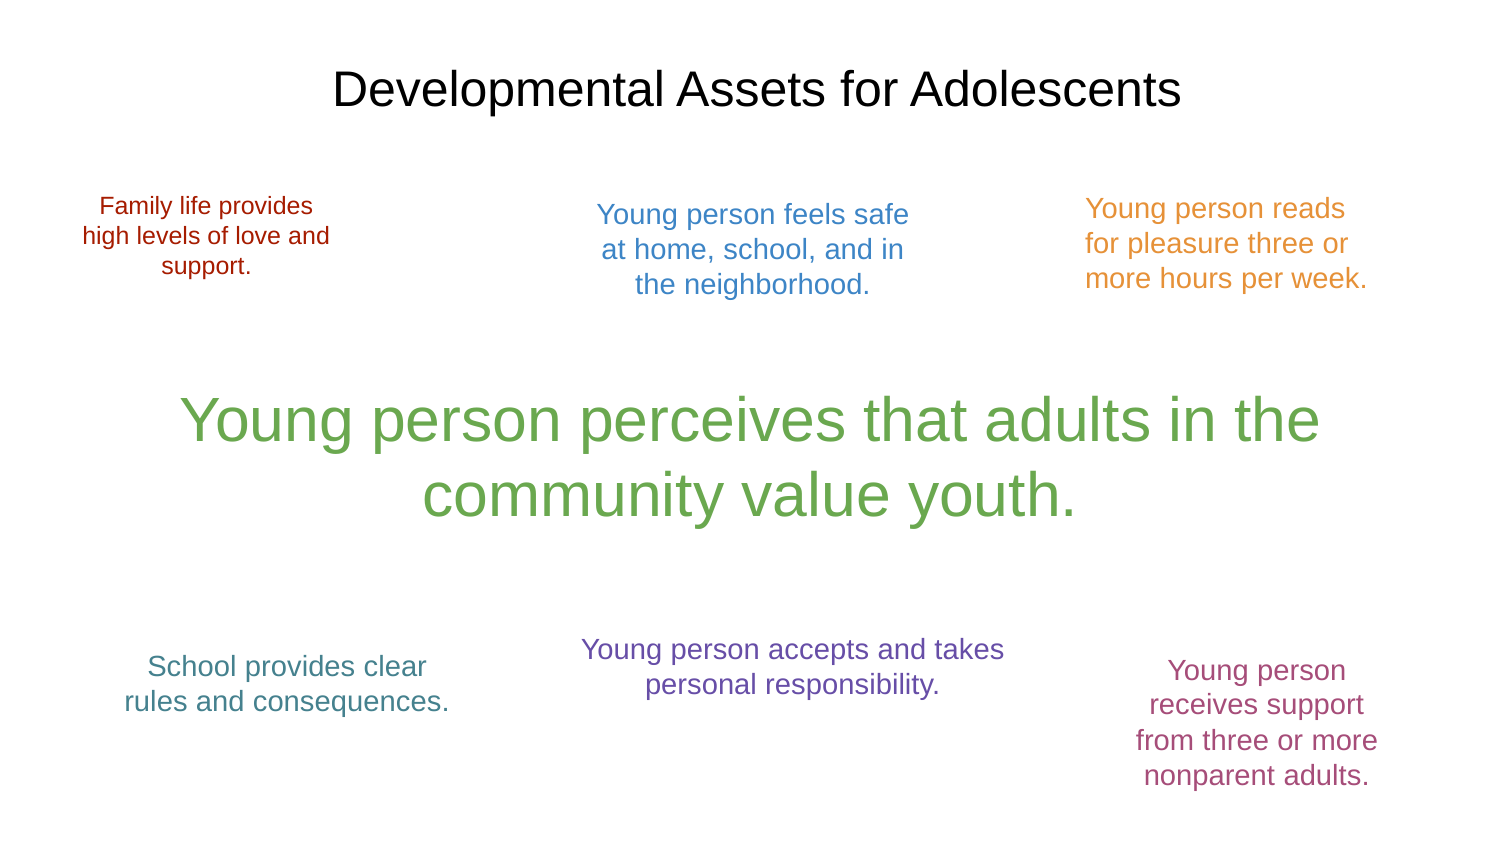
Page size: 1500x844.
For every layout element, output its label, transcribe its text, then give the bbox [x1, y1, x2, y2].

text_box School provides clear rules and consequences. [96, 632, 478, 763]
text_box Young person reads for pleasure three or more hours per week. [1069, 174, 1396, 343]
text_box Young person receives support from three or more nonparent adults. [1103, 635, 1411, 794]
text_box Family life provides high levels of love and support. [66, 174, 347, 318]
text_box Developmental Assets for Adolescents [73, 41, 1441, 141]
text_box Young person perceives that adults in the community value youth. [106, 363, 1396, 522]
text_box Young person feels safe at home, school, and in the neighborhood. [565, 180, 941, 311]
text_box Young person accepts and takes personal responsibility. [543, 615, 1043, 774]
